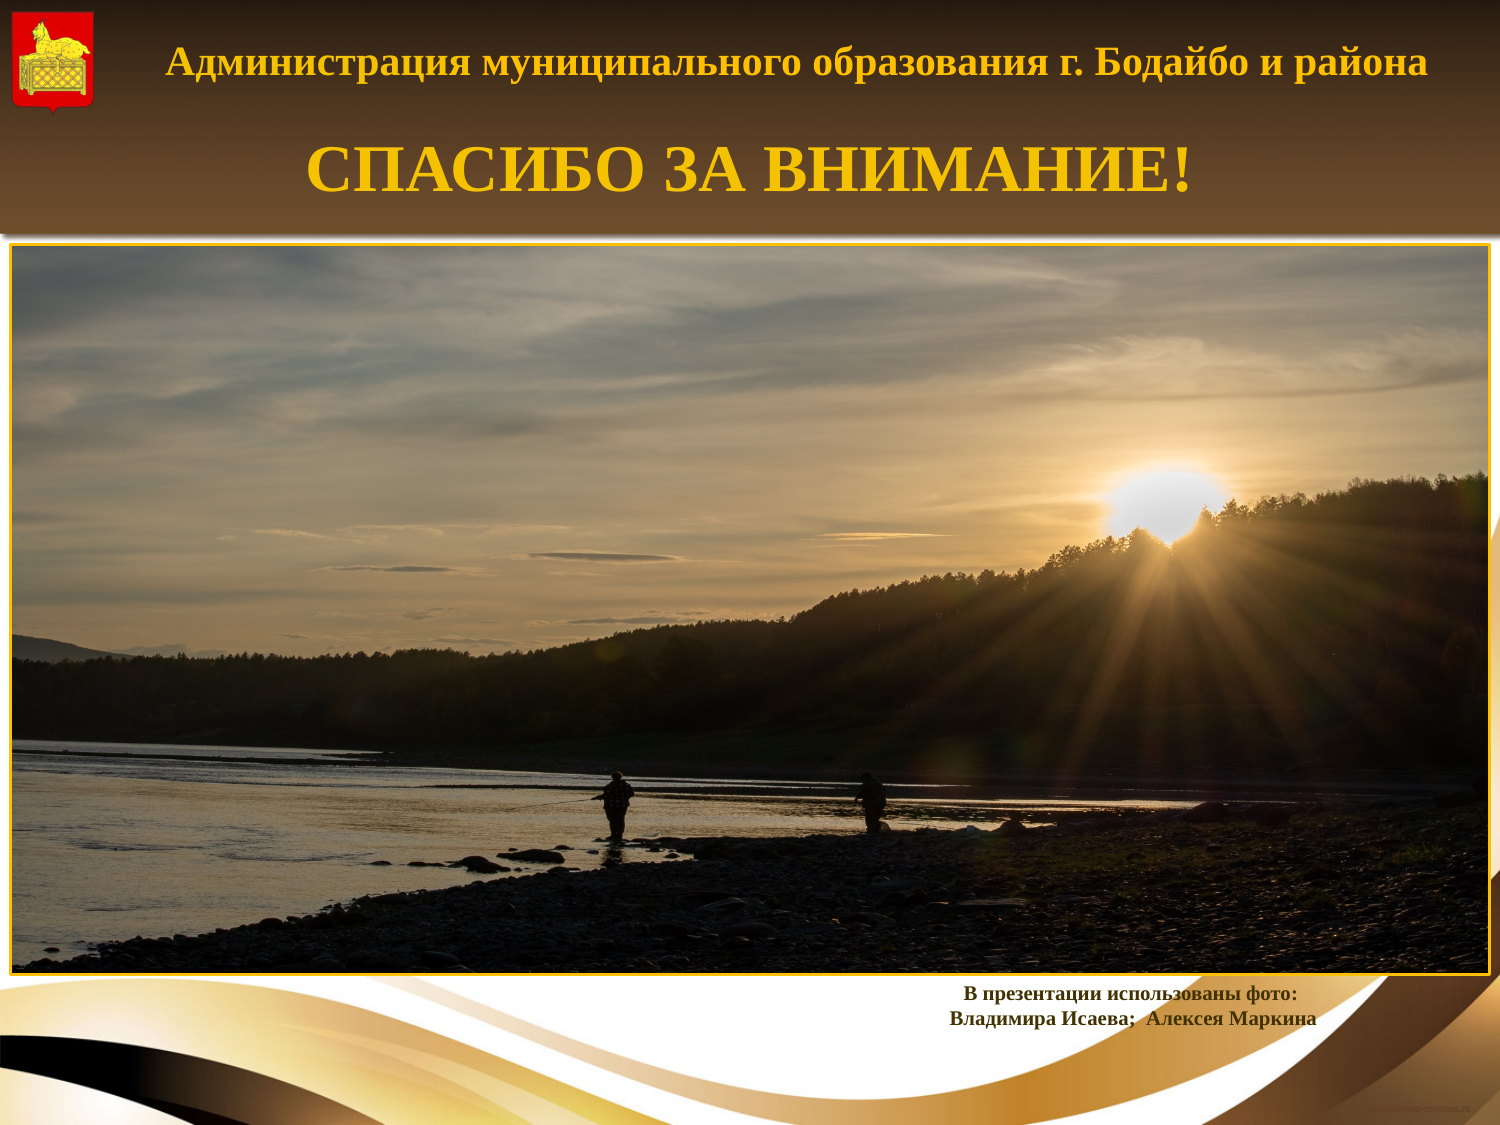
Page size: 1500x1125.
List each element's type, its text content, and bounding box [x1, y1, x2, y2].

picture [0, 0, 1500, 1125]
text_box В презентации использованы фото: Владимира Исаева; Алексея Маркина [890, 980, 1371, 1038]
title Администрация муниципального образования г. Бодайбо и района [95, 11, 1500, 106]
list СПАСИБО ЗА ВНИМАНИЕ! [41, 117, 1459, 214]
